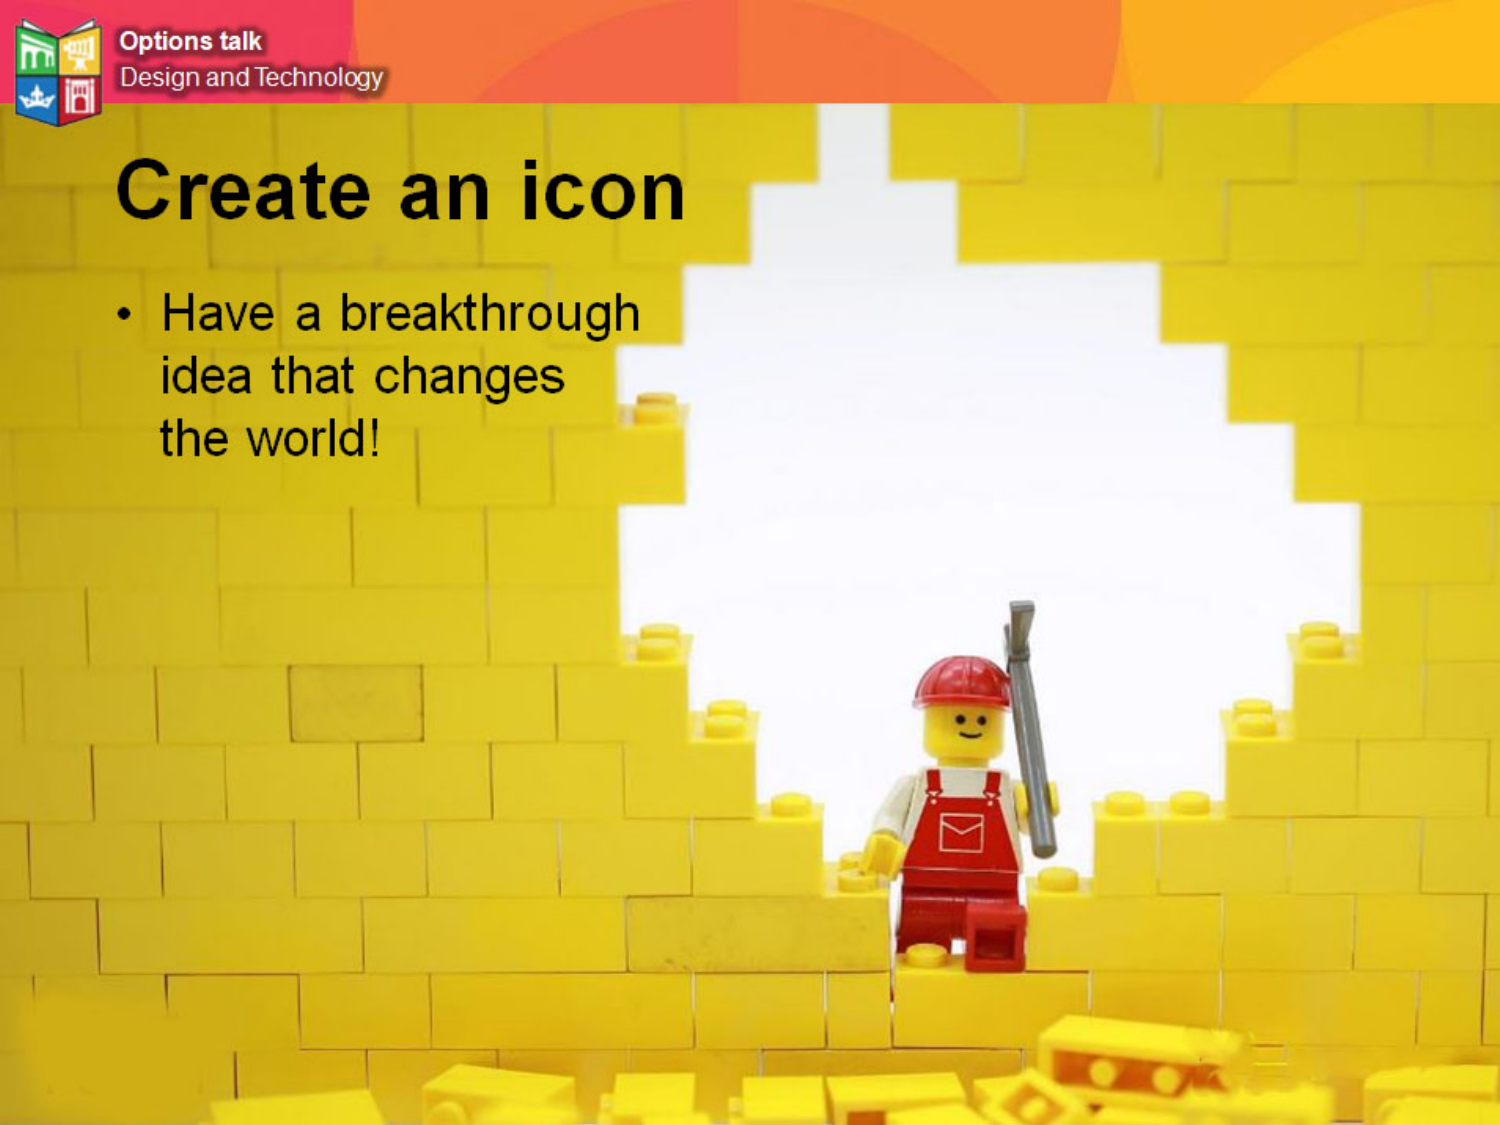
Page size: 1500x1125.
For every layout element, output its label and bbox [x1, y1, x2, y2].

list [0, 0, 1500, 1125]
